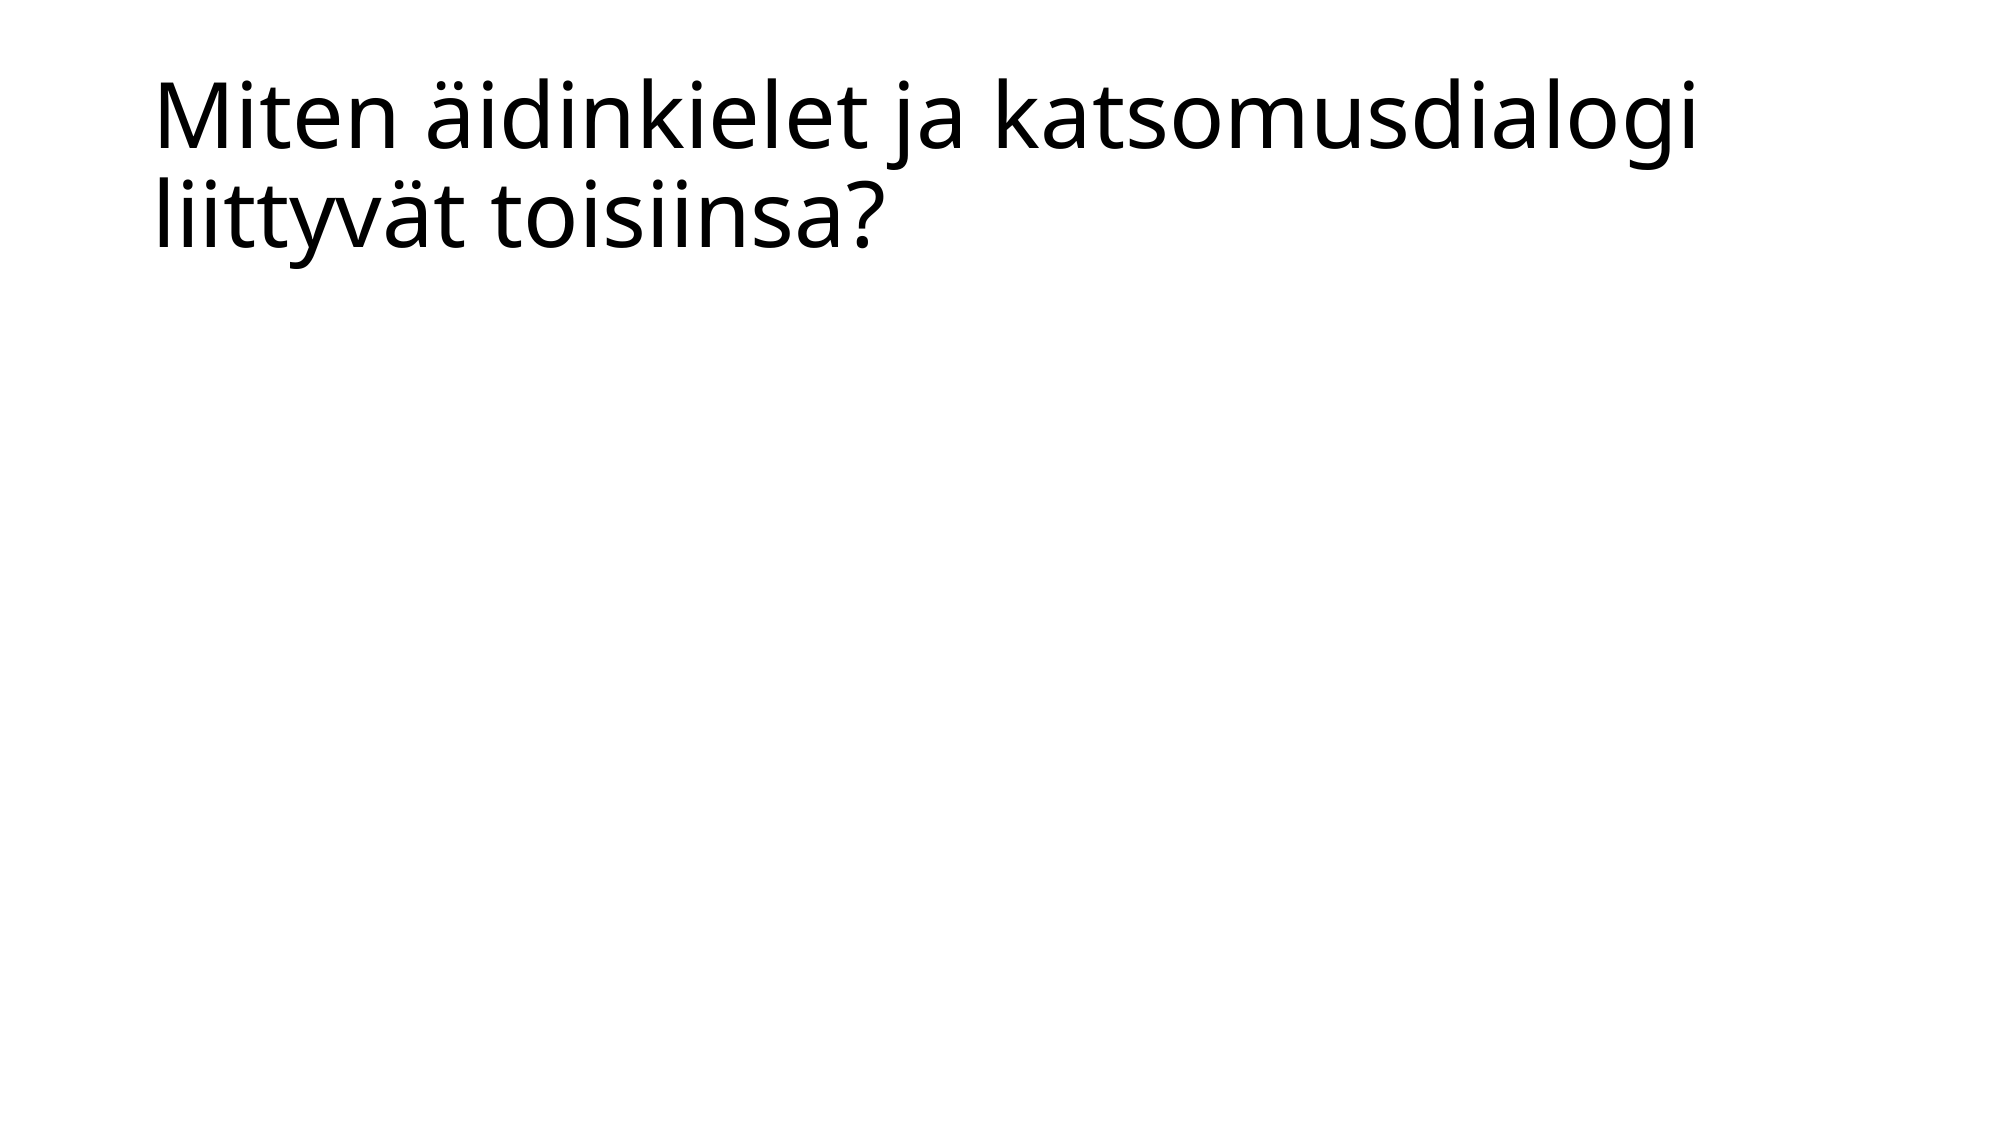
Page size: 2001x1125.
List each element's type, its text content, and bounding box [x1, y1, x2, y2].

title Miten äidinkielet ja katsomusdialogi liittyvät toisiinsa? [137, 59, 1863, 278]
